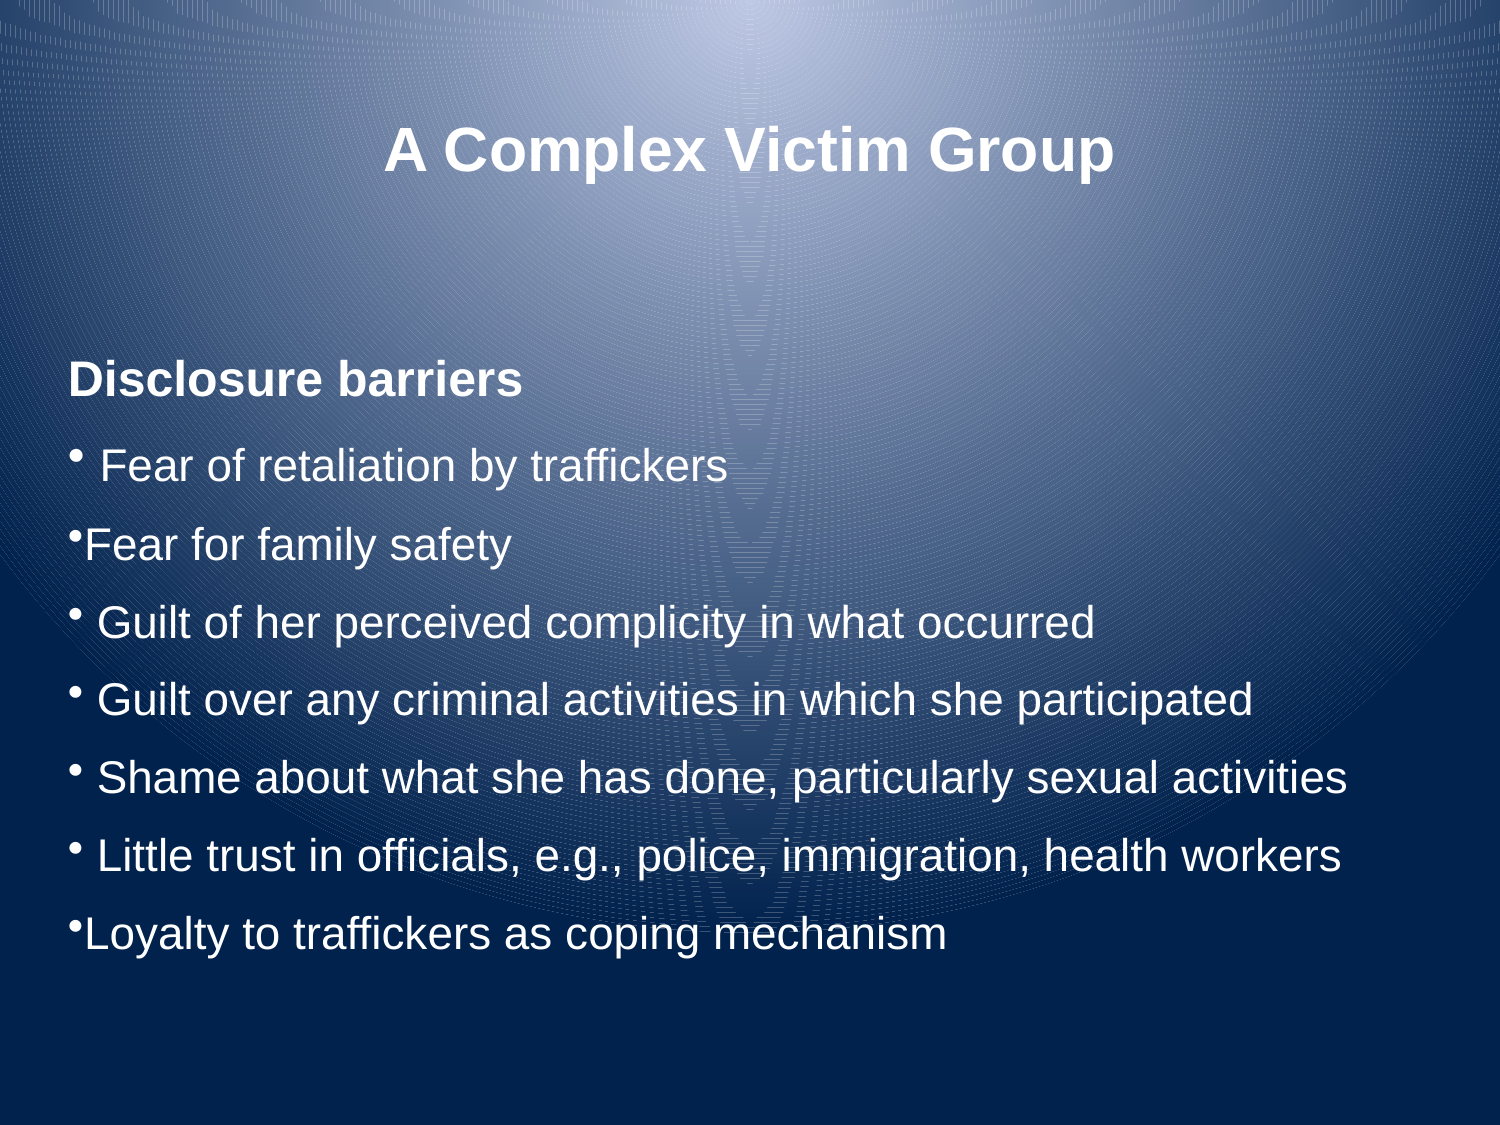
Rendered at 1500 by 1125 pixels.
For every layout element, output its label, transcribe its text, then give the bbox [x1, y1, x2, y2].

text_box Disclosure barriers Fear of retaliation by traffickers Fear for family safety Guilt of her perceived complicity in what occurred Guilt over any criminal activities in which she participated Shame about what she has done, particularly sexual activities Little trust in officials, e.g., police, immigration, health workers Loyalty to traffickers as coping mechanism [53, 339, 1447, 967]
text_box A Complex Victim Group [53, 101, 1447, 192]
